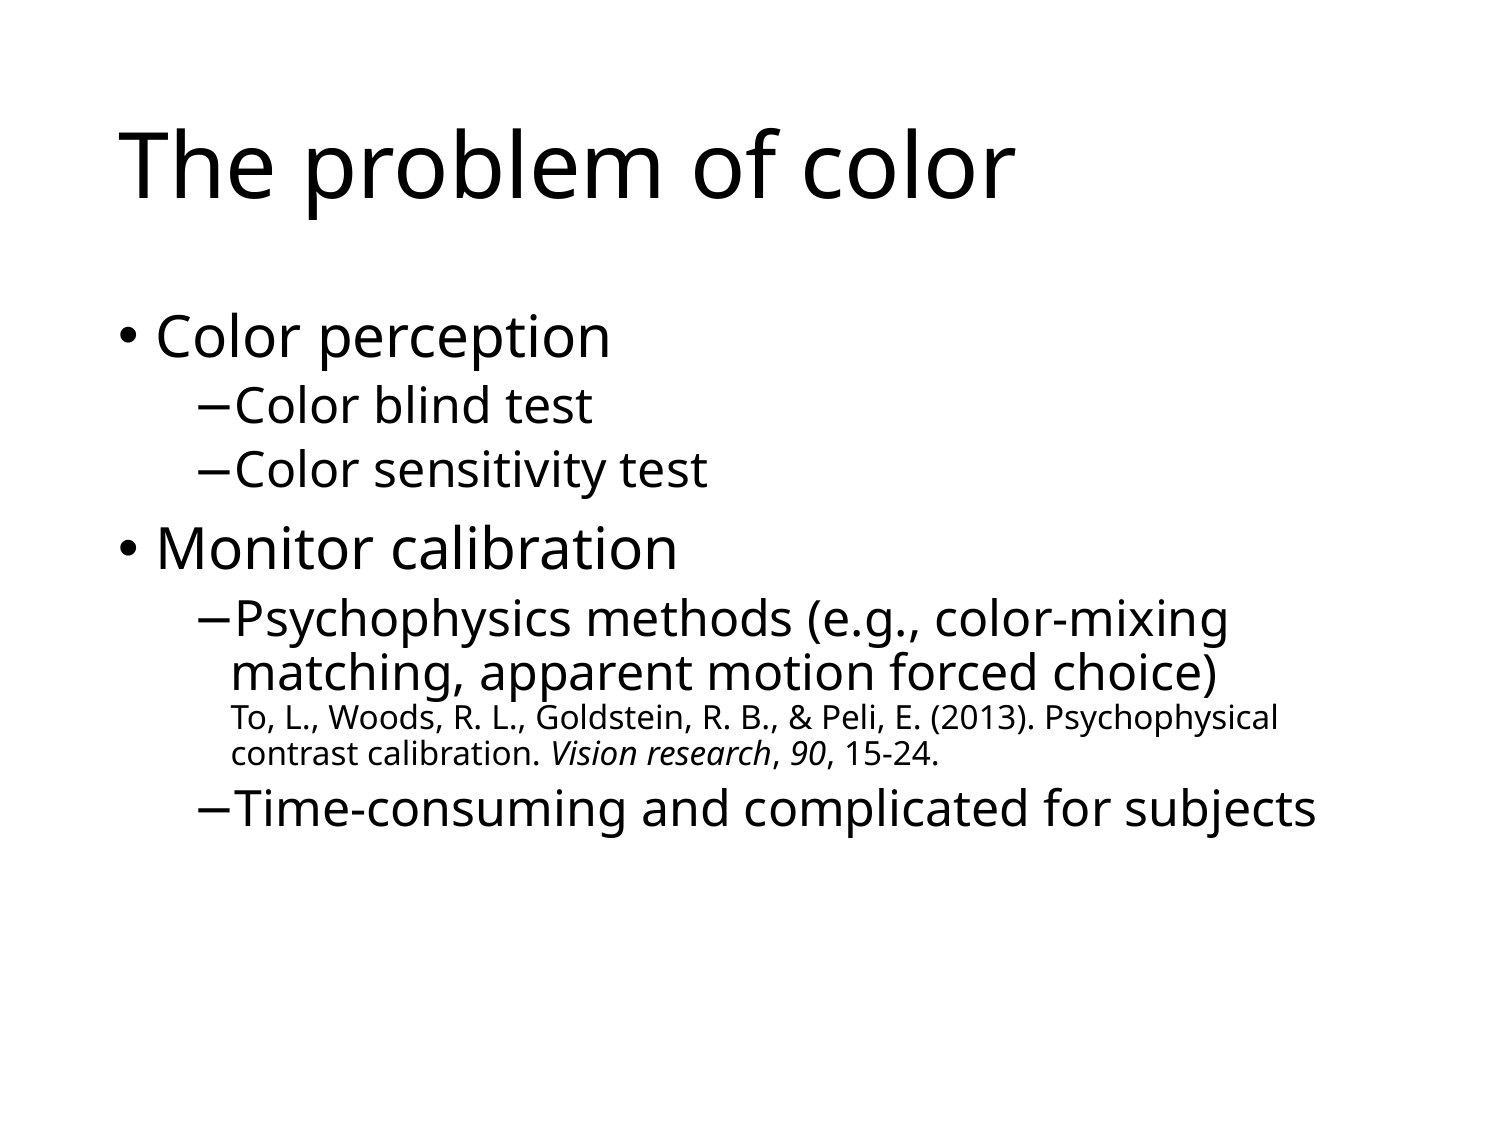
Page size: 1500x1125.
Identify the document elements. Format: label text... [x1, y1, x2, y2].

title The problem of color [103, 59, 1397, 278]
list Color perception Color blind test Color sensitivity test Monitor calibration Psychophysics methods (e.g., color-mixing matching, apparent motion forced choice) To, L., Woods, R. L., Goldstein, R. B., & Peli, E. (2013). Psychophysical contrast calibration. Vision research, 90, 15-24. Time-consuming and complicated for subjects [103, 299, 1397, 1014]
